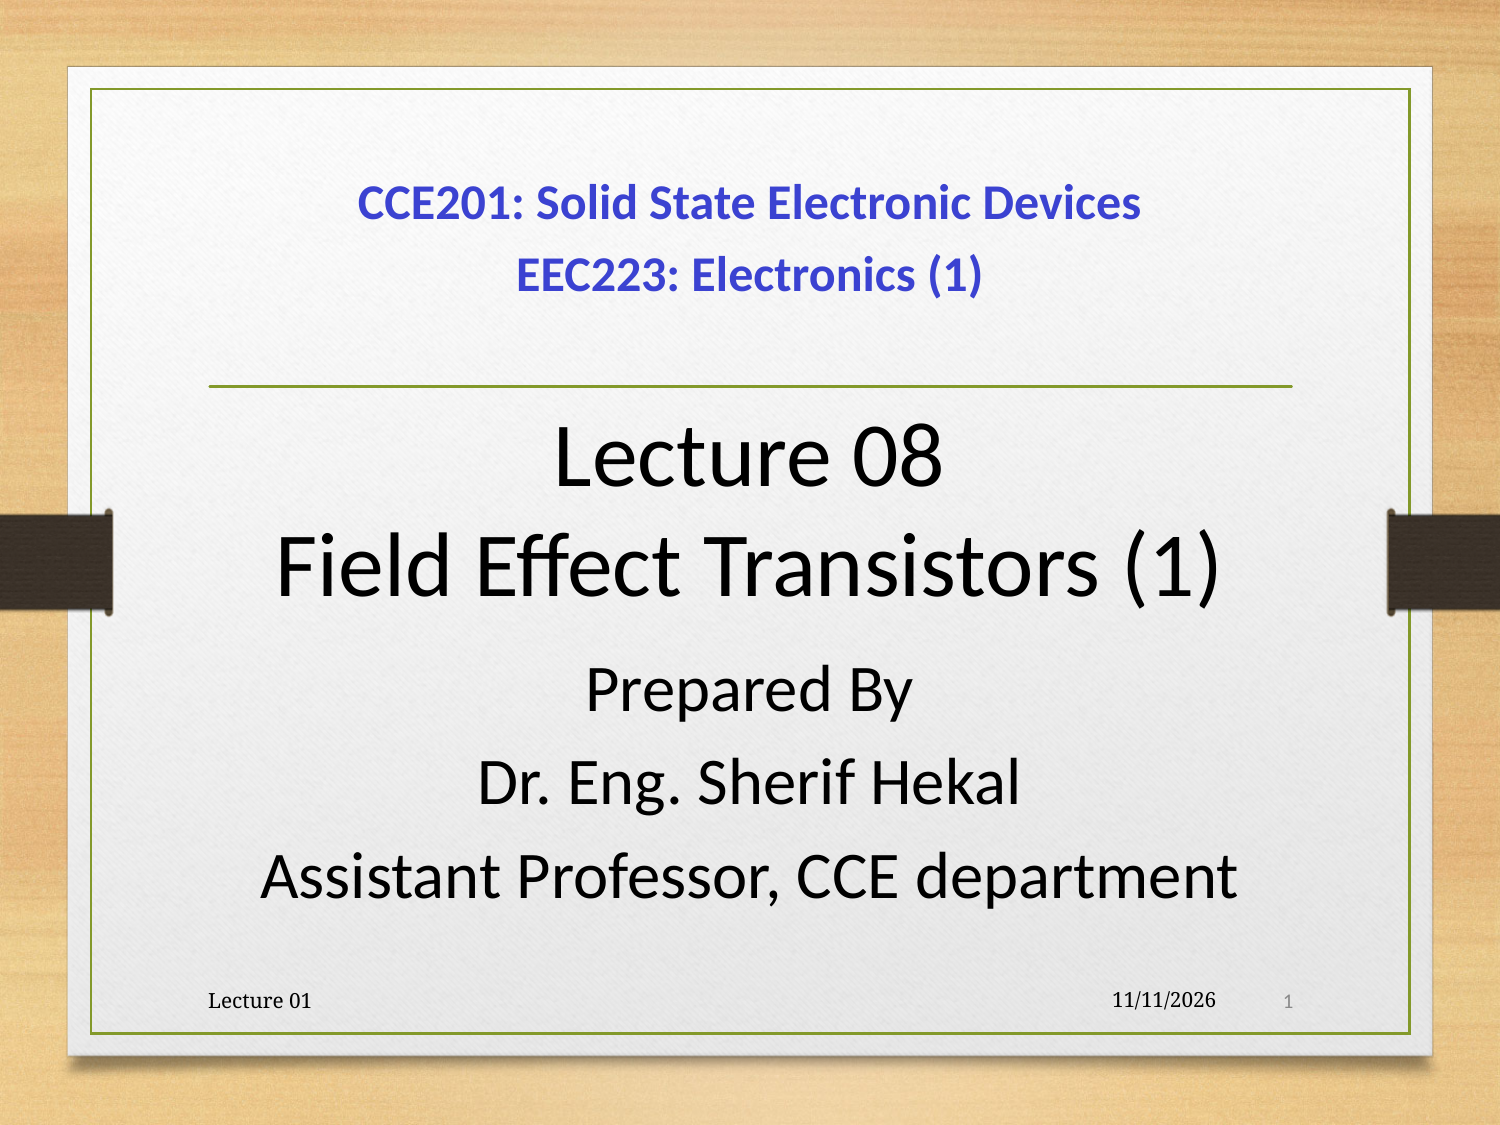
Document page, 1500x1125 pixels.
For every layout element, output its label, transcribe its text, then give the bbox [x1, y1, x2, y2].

text_box Prepared By Dr. Eng. Sherif Hekal Assistant Professor, CCE department [224, 637, 1275, 925]
slide_number 1 [1243, 977, 1309, 1024]
text_box CCE201: Solid State Electronic Devices [343, 162, 1157, 238]
text_box Lecture 08 Field Effect Transistors (1) [112, 383, 1388, 625]
footer Lecture 01 [193, 977, 1031, 1024]
text_box EEC223: Electronics (1) [501, 234, 999, 310]
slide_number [1042, 977, 1232, 1024]
picture [0, 0, 1500, 1125]
